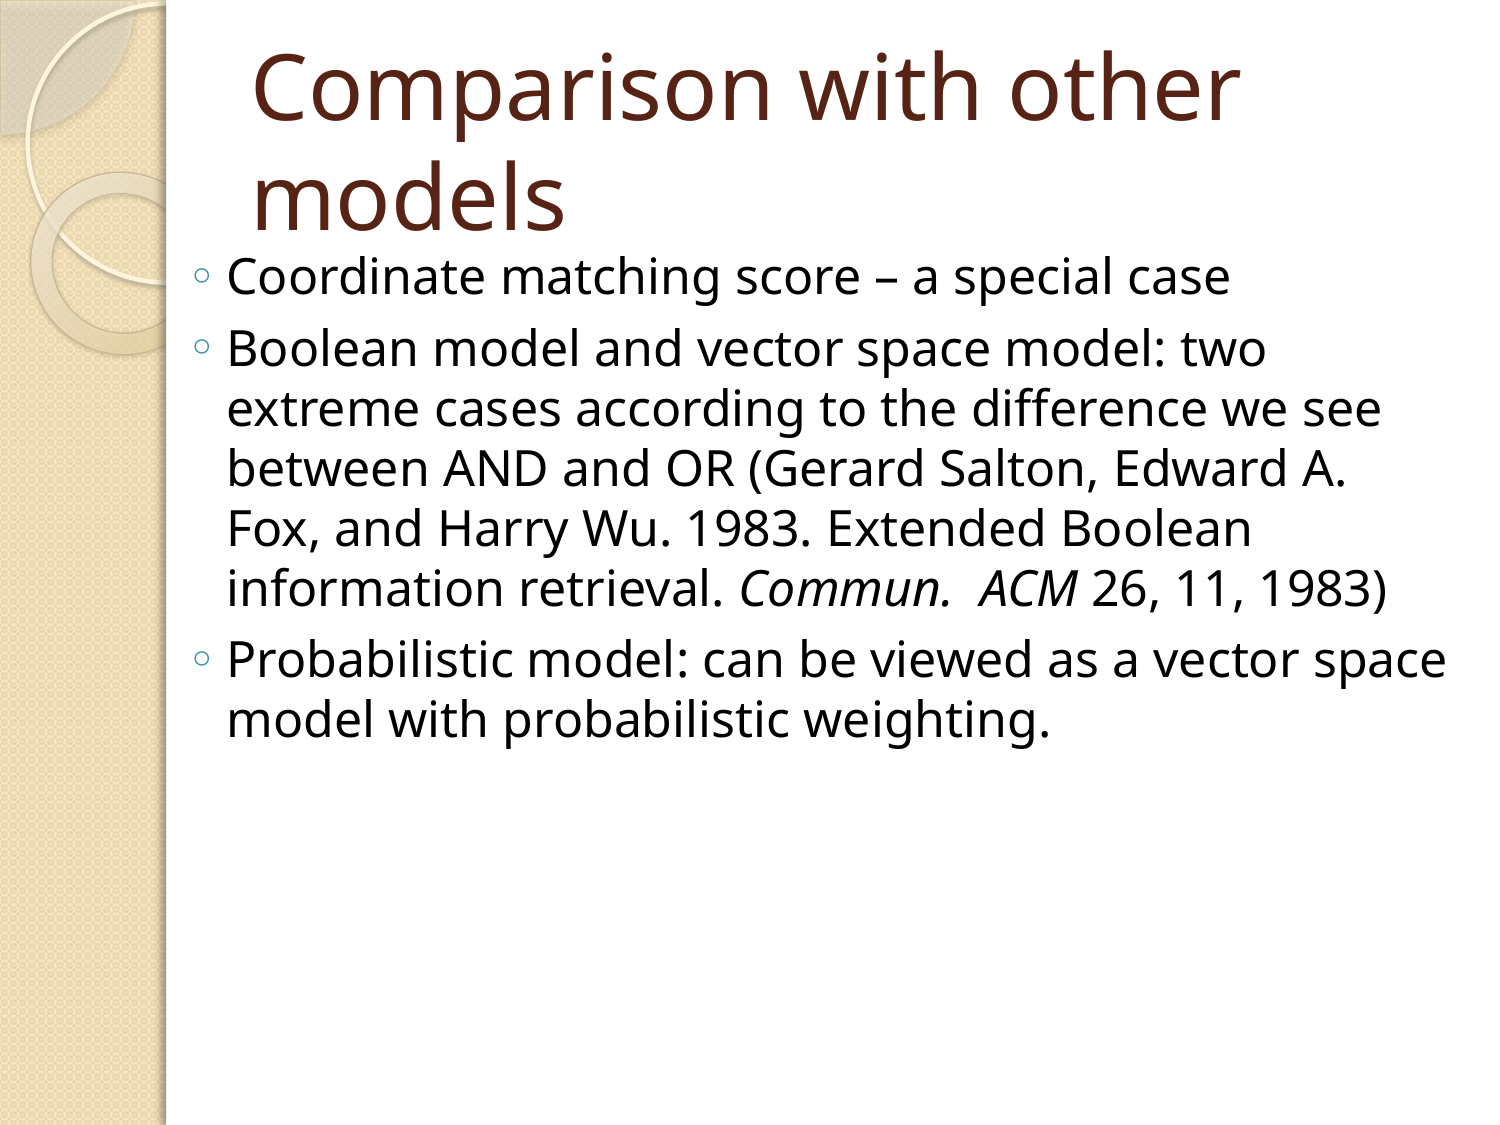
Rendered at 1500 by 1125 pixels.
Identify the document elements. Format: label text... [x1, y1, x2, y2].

title Comparison with other models [235, 45, 1466, 233]
list Coordinate matching score – a special case Boolean model and vector space model: two extreme cases according to the difference we see between AND and OR (Gerard Salton, Edward A. Fox, and Harry Wu. 1983. Extended Boolean information retrieval. Commun. ACM 26, 11, 1983) Probabilistic model: can be viewed as a vector space model with probabilistic weighting. [106, 237, 1466, 1025]
